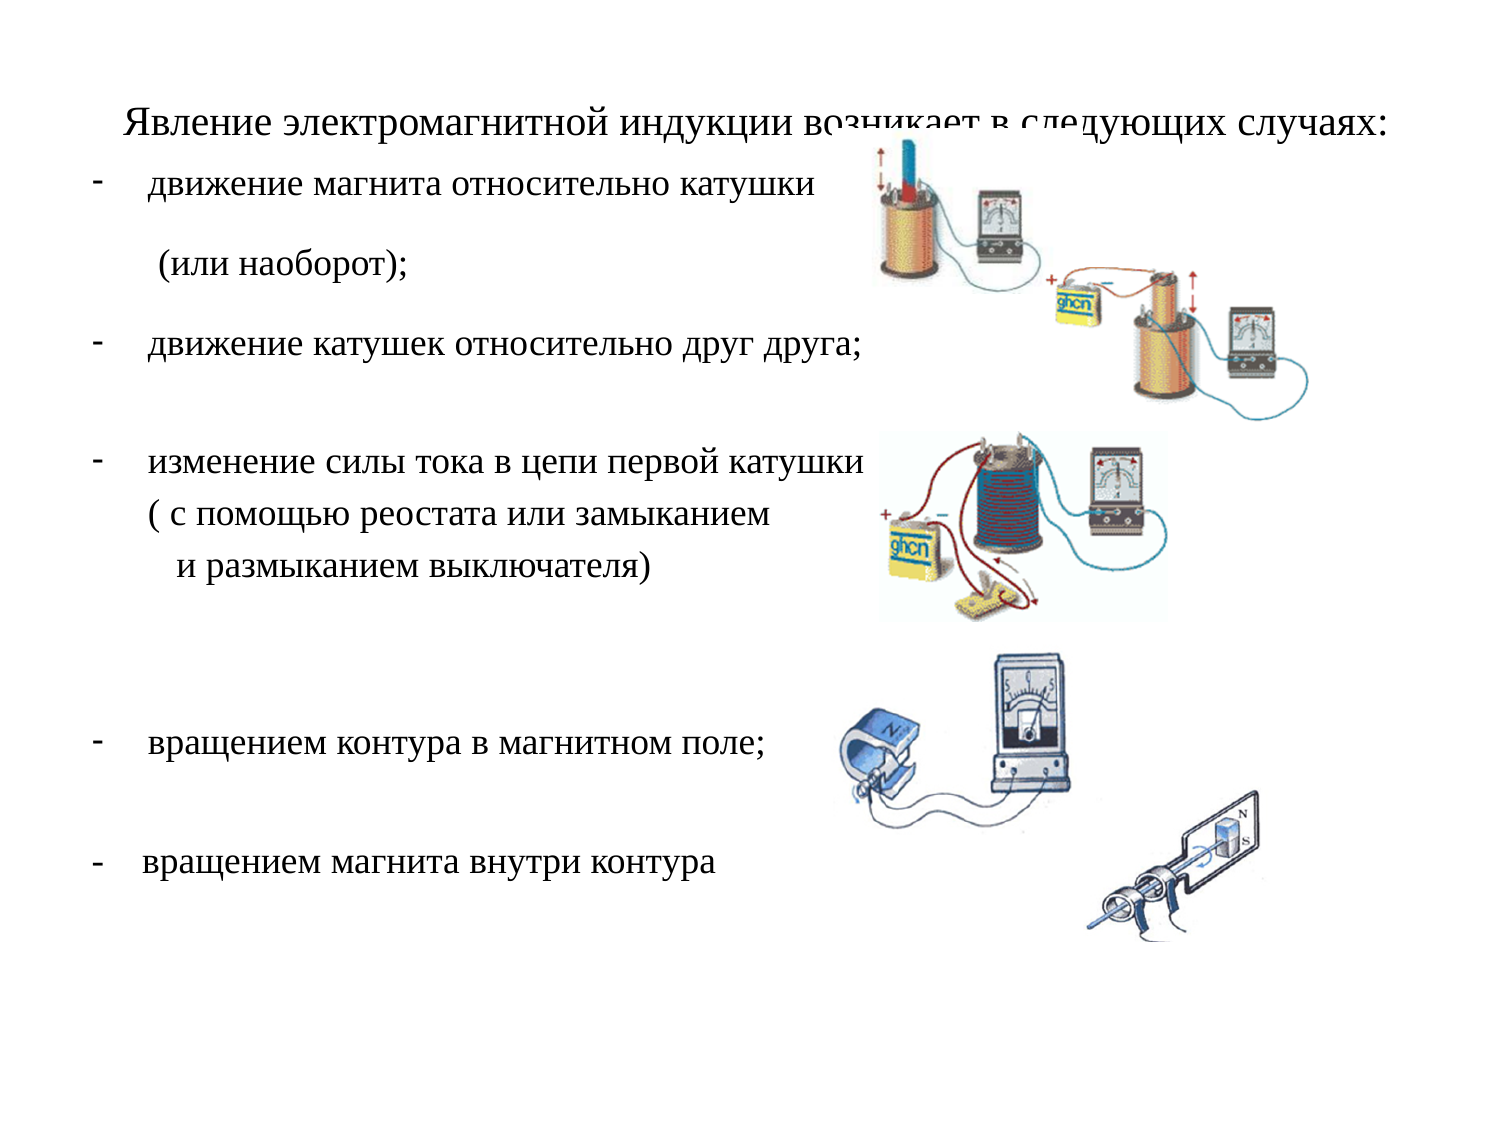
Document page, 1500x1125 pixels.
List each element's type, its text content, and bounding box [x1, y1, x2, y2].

list Явление электромагнитной индукции возникает в следующих случаях: движение магнита относительно катушки (или наоборот); движение катушек относительно друг друга; изменение силы тока в цепи первой катушки ( с помощью реостата или замыканием и размыканием выключателя) вращением контура в магнитном поле; - вращением магнита внутри контура [76, 78, 1424, 1005]
picture [832, 128, 1310, 622]
picture [820, 633, 1270, 942]
